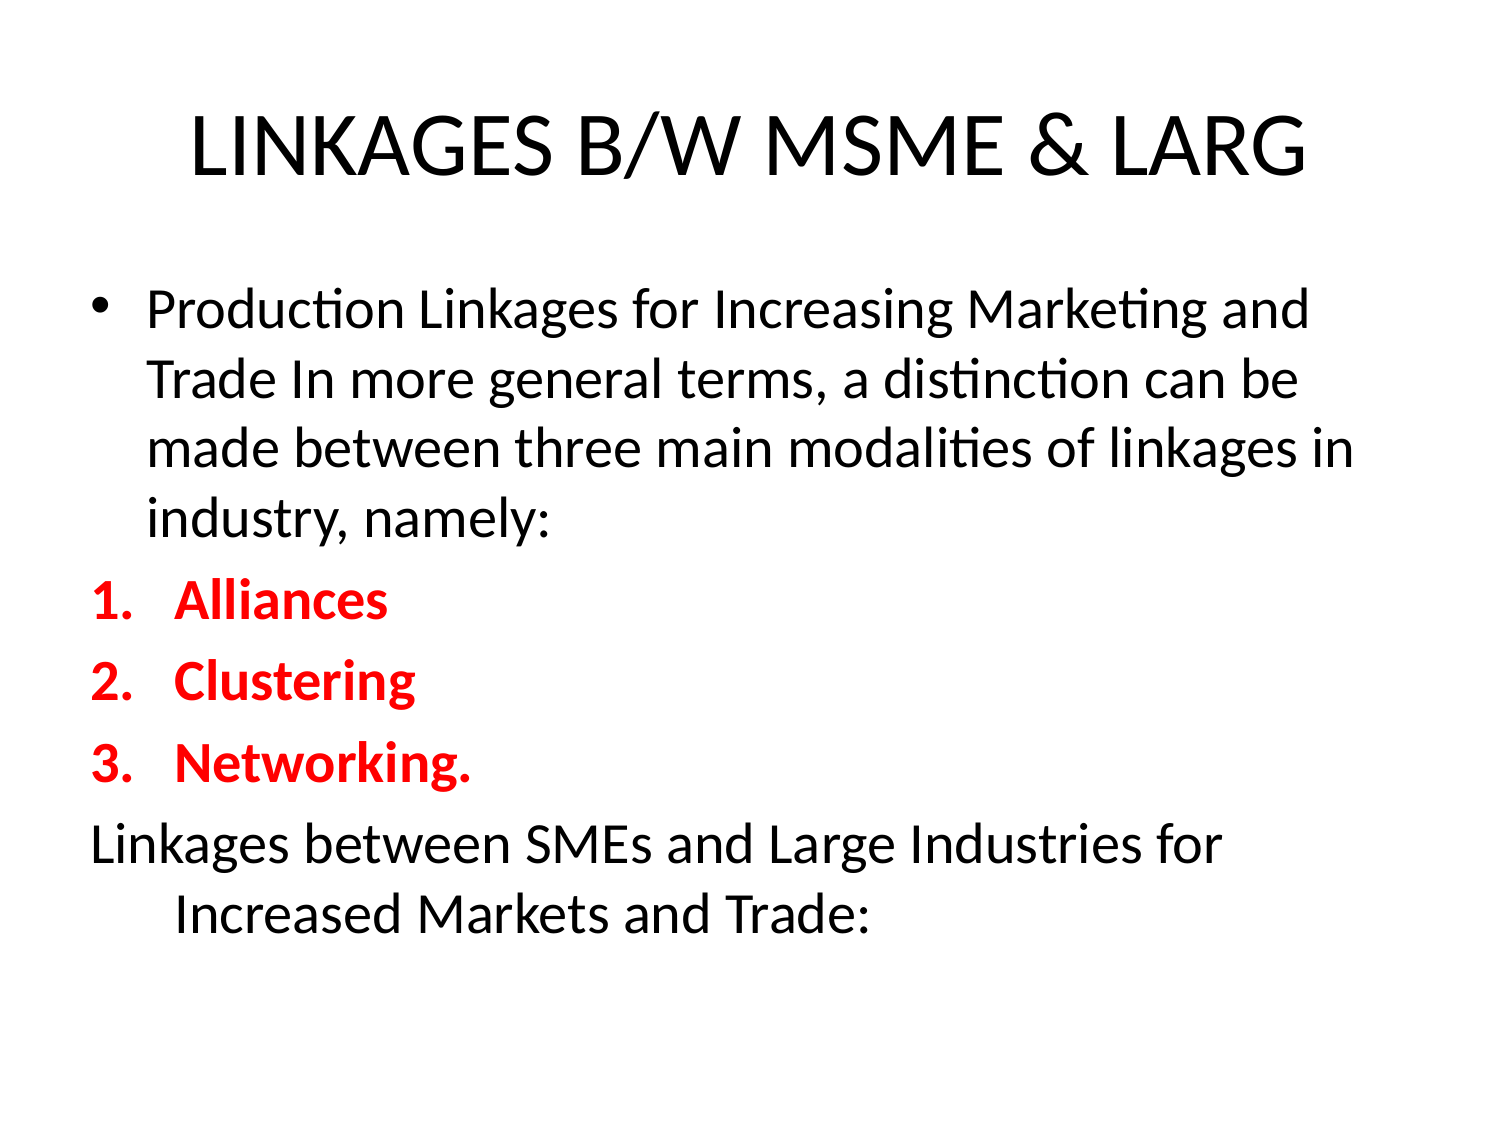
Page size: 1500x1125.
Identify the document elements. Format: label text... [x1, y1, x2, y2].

title LINKAGES B/W MSME & LARG [75, 45, 1425, 233]
list Production Linkages for Increasing Marketing and Trade In more general terms, a distinction can be made between three main modalities of linkages in industry, namely: Alliances Clustering Networking. Linkages between SMEs and Large Industries for Increased Markets and Trade: [75, 262, 1425, 1005]
